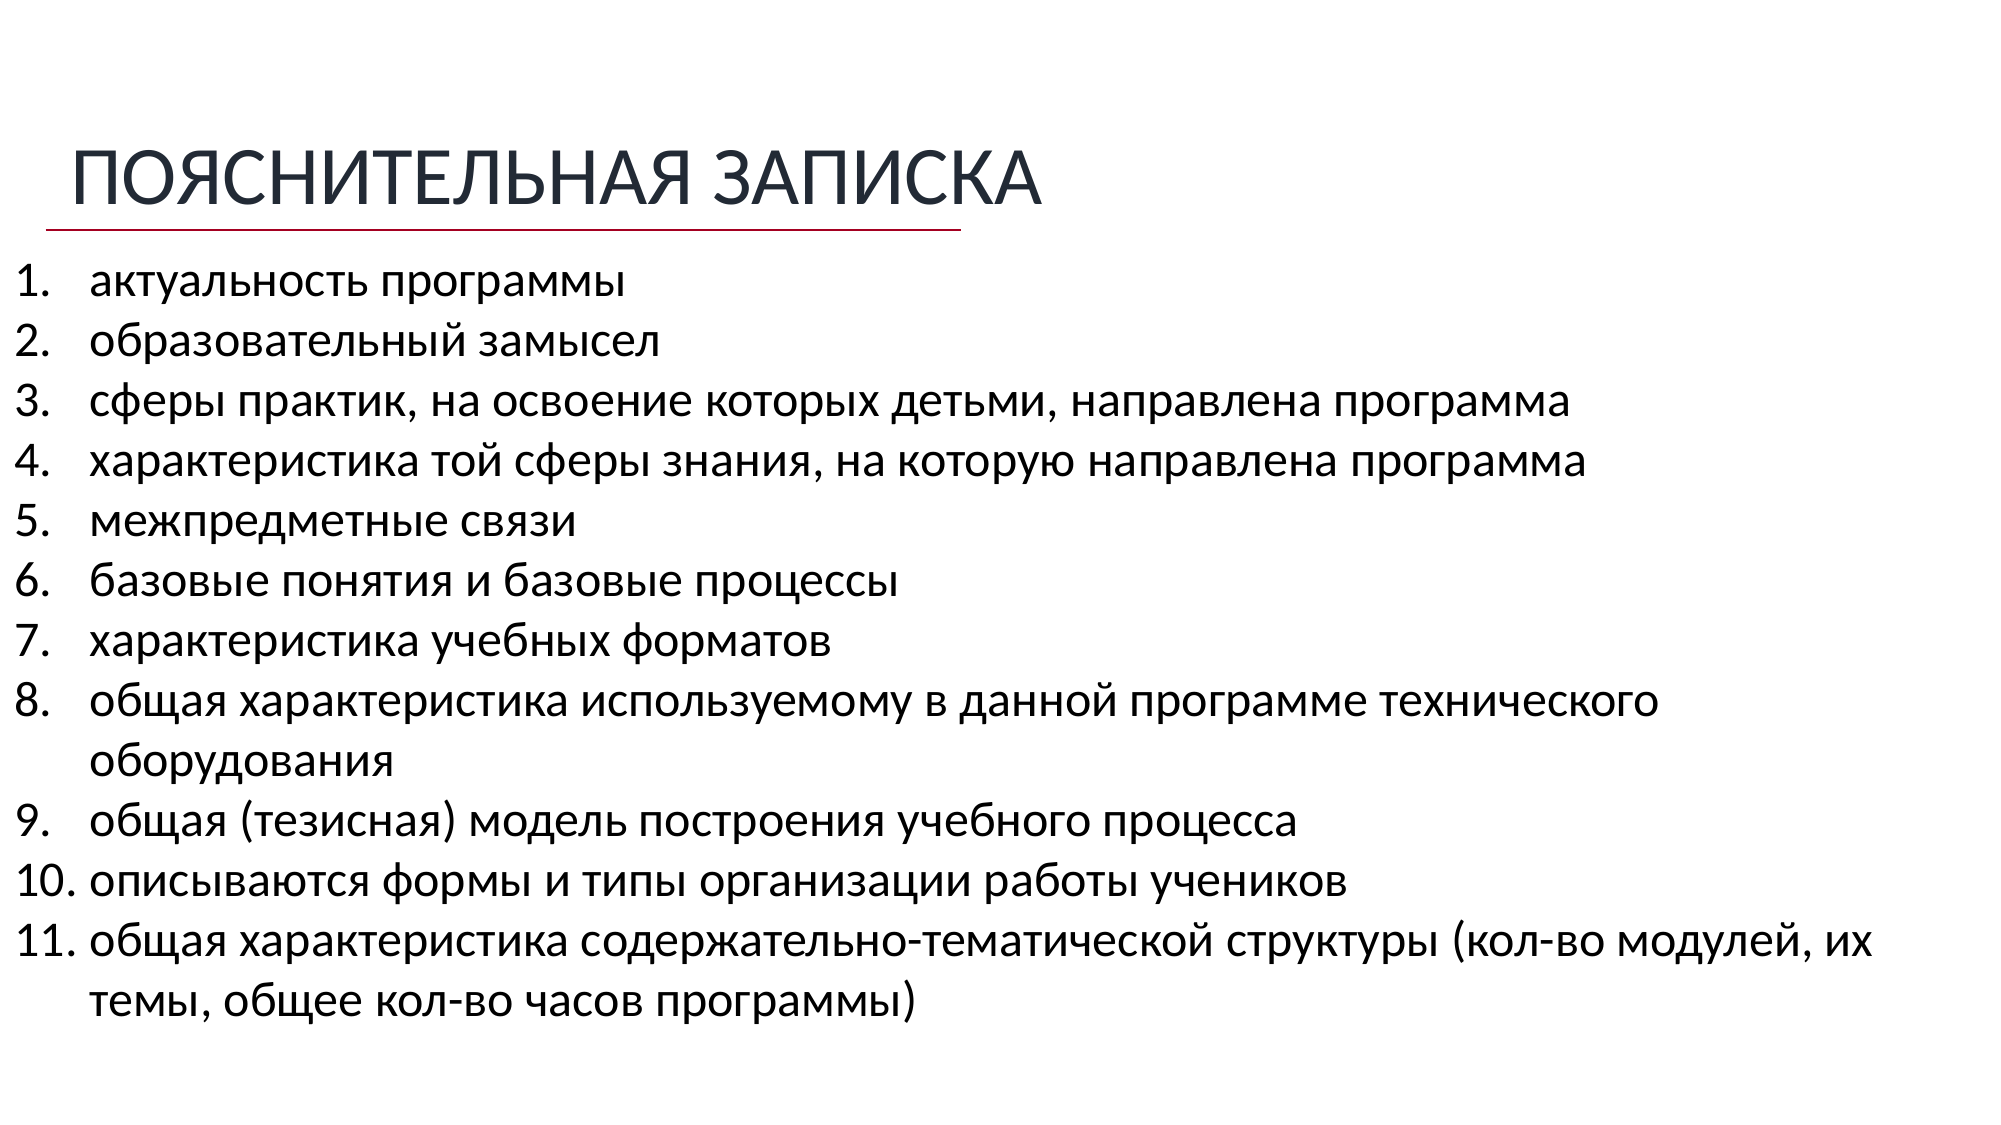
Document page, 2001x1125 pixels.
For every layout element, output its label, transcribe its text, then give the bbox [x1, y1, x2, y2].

text_box актуальность программы образовательный замысел сферы практик, на освоение которых детьми, направлена программа характеристика той сферы знания, на которую направлена программа межпредметные связи базовые понятия и базовые процессы характеристика учебных форматов общая характеристика используемому в данной программе технического оборудования общая (тезисная) модель построения учебного процесса описываются формы и типы организации работы учеников общая характеристика содержательно-тематической структуры (кол-во модулей, их темы, общее кол-во часов программы) [0, 239, 1953, 1034]
text_box ПОЯСНИТЕЛЬНАЯ ЗАПИСКА [55, 114, 1064, 229]
